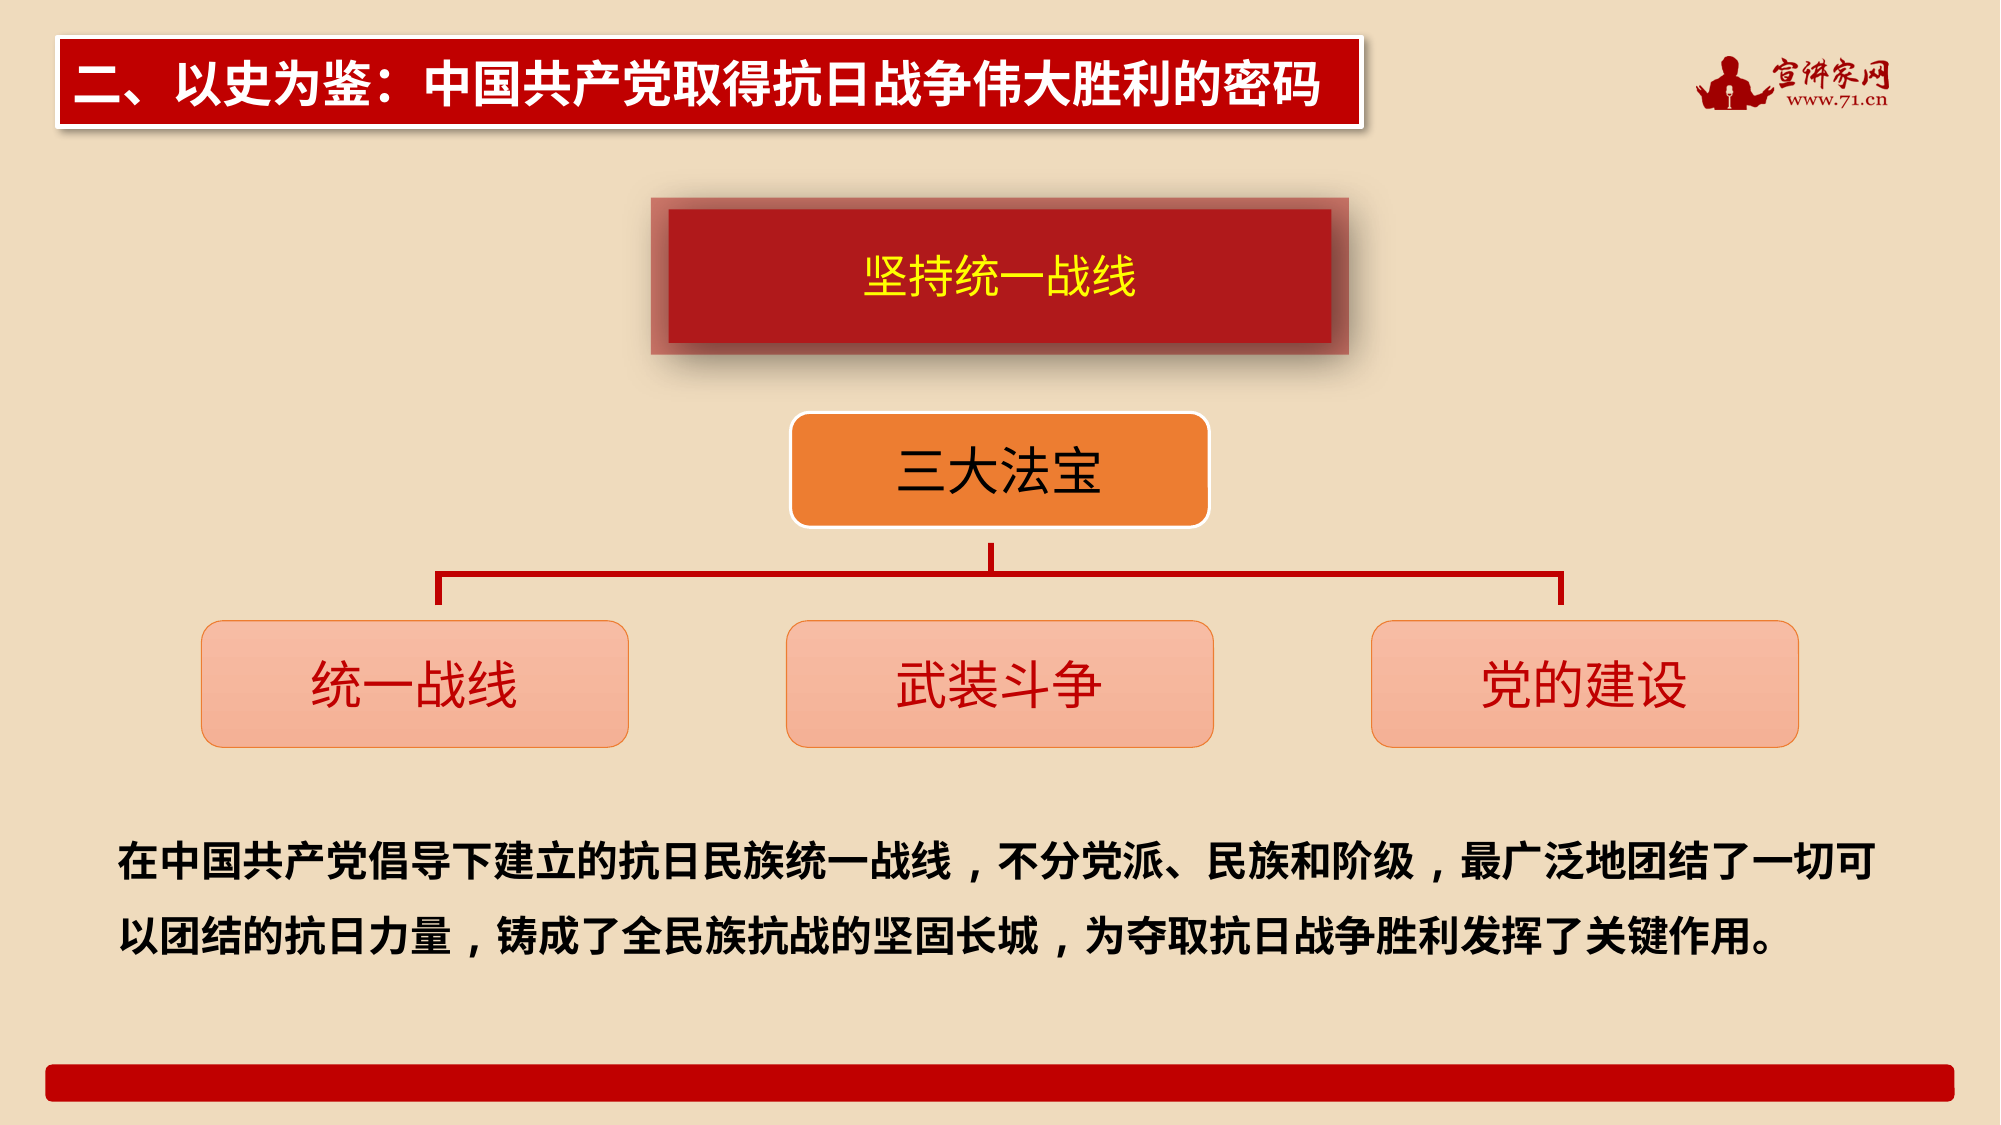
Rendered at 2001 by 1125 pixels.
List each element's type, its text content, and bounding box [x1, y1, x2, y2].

text_box 武装斗争 [881, 644, 1119, 723]
text_box [200, 620, 629, 748]
text_box 三大法宝 [881, 430, 1119, 508]
text_box 在中国共产党倡导下建立的抗日民族统一战线,不分党派、民族和阶级,最广泛地团结了一切可以团结的抗日力量,铸成了全民族抗战的坚固长城,为夺取抗日战争胜利发挥了关键作用。 [102, 802, 1898, 967]
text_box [650, 197, 1349, 355]
text_box [788, 410, 1211, 529]
text_box 统一战线 [295, 644, 534, 723]
text_box [1371, 620, 1800, 748]
text_box [785, 620, 1215, 748]
text_box [45, 1064, 1955, 1102]
text_box 党的建设 [1466, 644, 1704, 723]
text_box [438, 542, 1562, 606]
text_box 二、以史为鉴：中国共产党取得抗日战争伟大胜利的密码 [57, 37, 1362, 127]
picture [1696, 53, 1889, 111]
